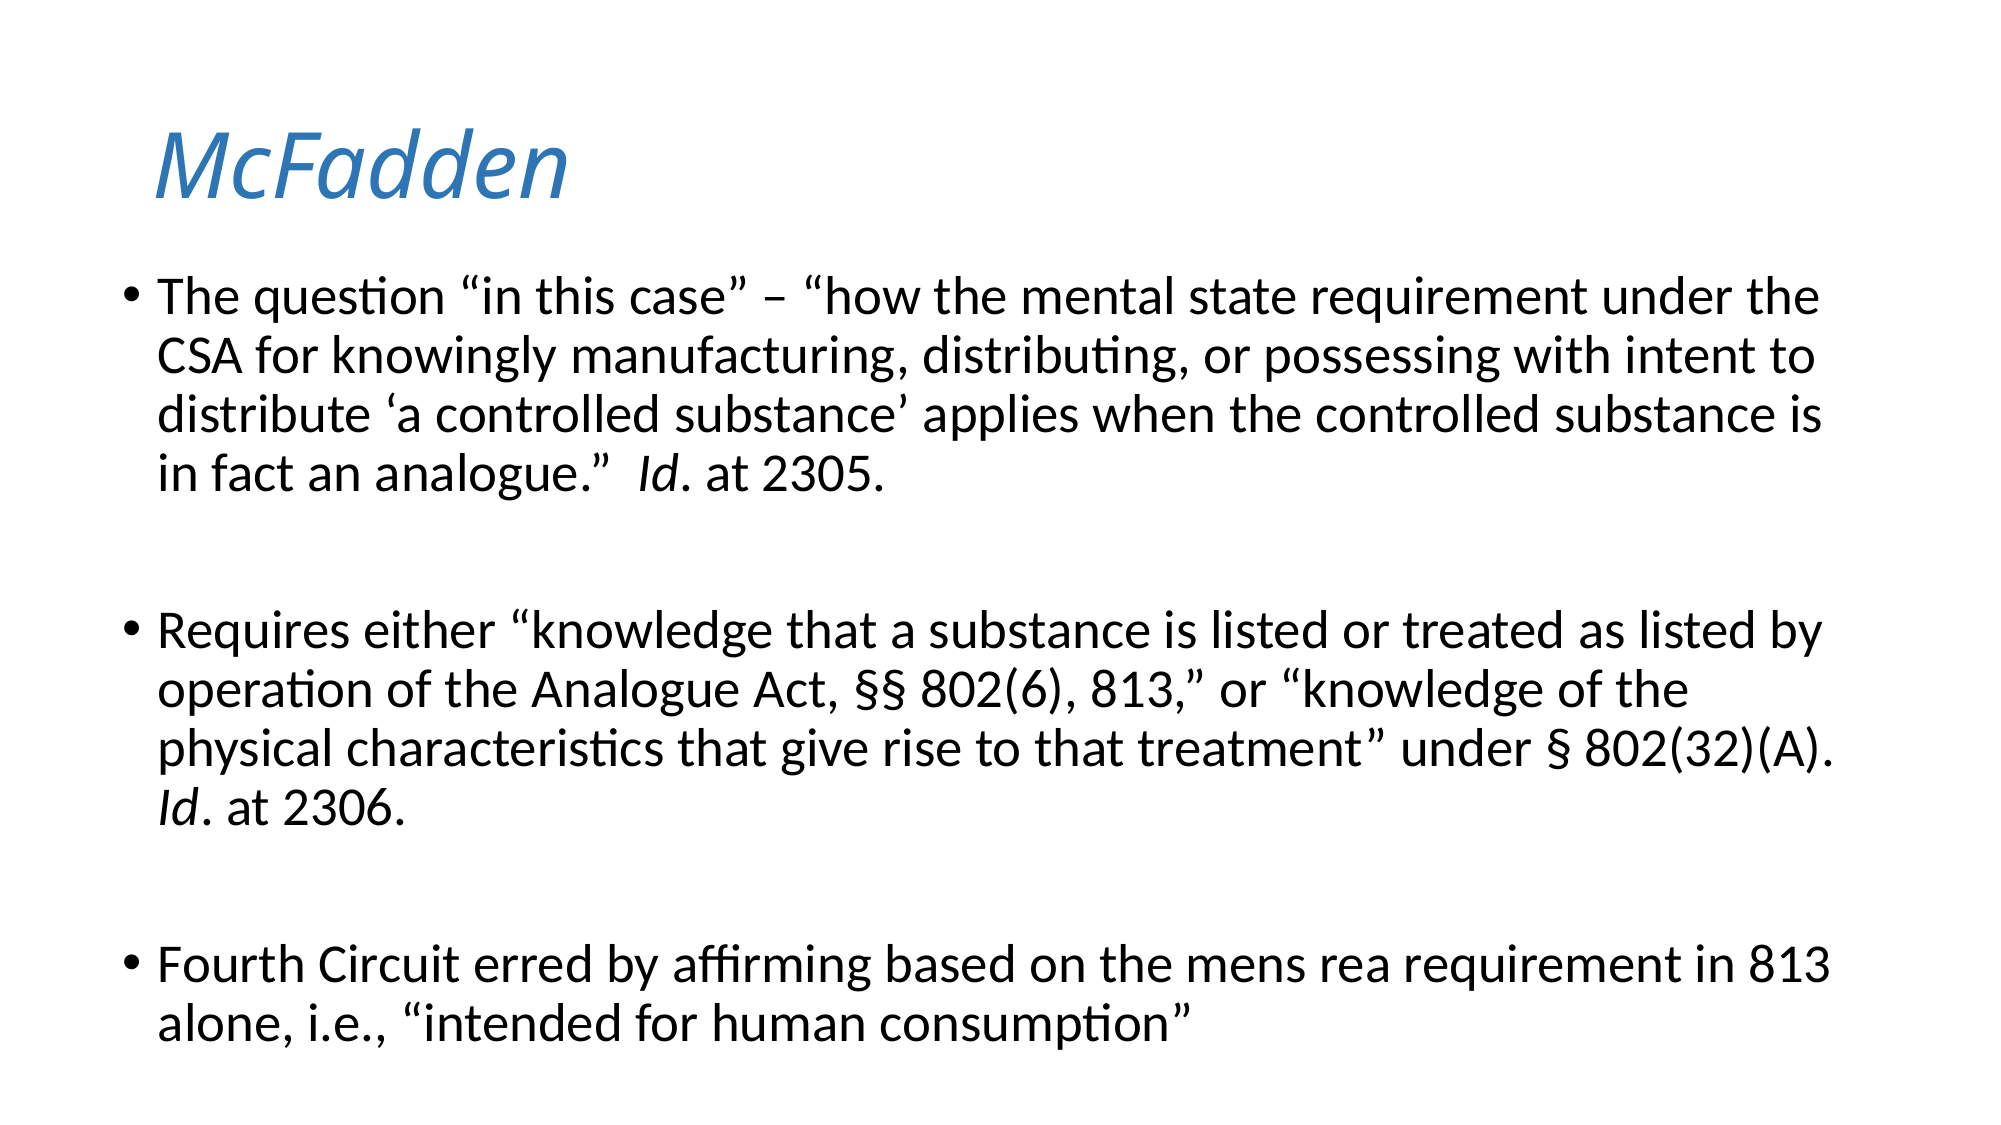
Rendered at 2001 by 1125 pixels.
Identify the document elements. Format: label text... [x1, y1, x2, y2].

title McFadden [137, 59, 1863, 259]
list The question “in this case” – “how the mental state requirement under the CSA for knowingly manufacturing, distributing, or possessing with intent to distribute ‘a controlled substance’ applies when the controlled substance is in fact an analogue.” Id. at 2305. Requires either “knowledge that a substance is listed or treated as listed by operation of the Analogue Act, §§ 802(6), 813,” or “knowledge of the physical characteristics that give rise to that treatment” under § 802(32)(A). Id. at 2306. Fourth Circuit erred by affirming based on the mens rea requirement in 813 alone, i.e., “intended for human consumption” [107, 259, 1879, 1067]
